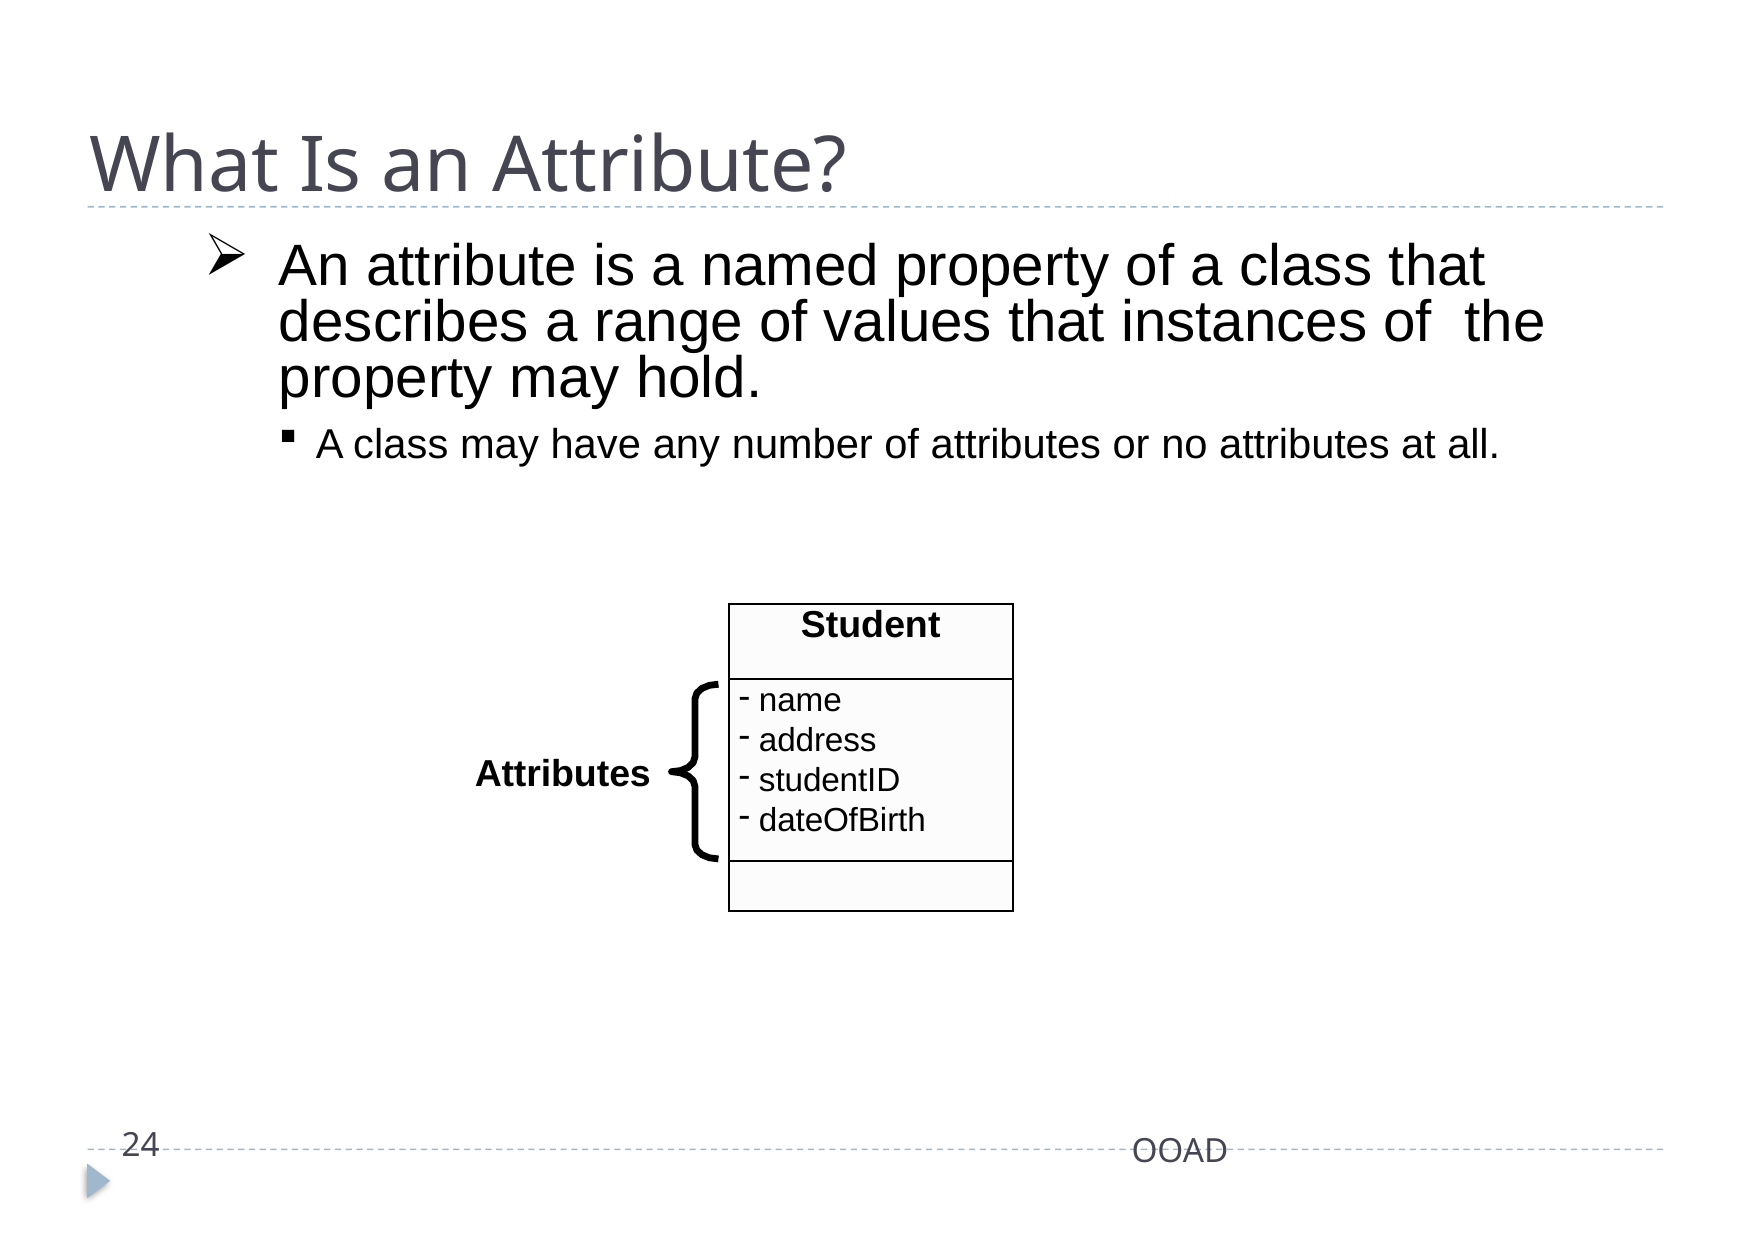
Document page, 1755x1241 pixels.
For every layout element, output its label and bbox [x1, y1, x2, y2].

table_header [730, 605, 1012, 678]
title [87, 0, 1667, 207]
slide_number [117, 1149, 498, 1241]
table_cell [730, 862, 1012, 910]
table_cell [730, 680, 1012, 860]
text_box [214, 240, 241, 254]
text_box [201, 240, 1602, 467]
text_box [472, 748, 655, 794]
text_box [671, 684, 719, 859]
footer [556, 1149, 1229, 1241]
